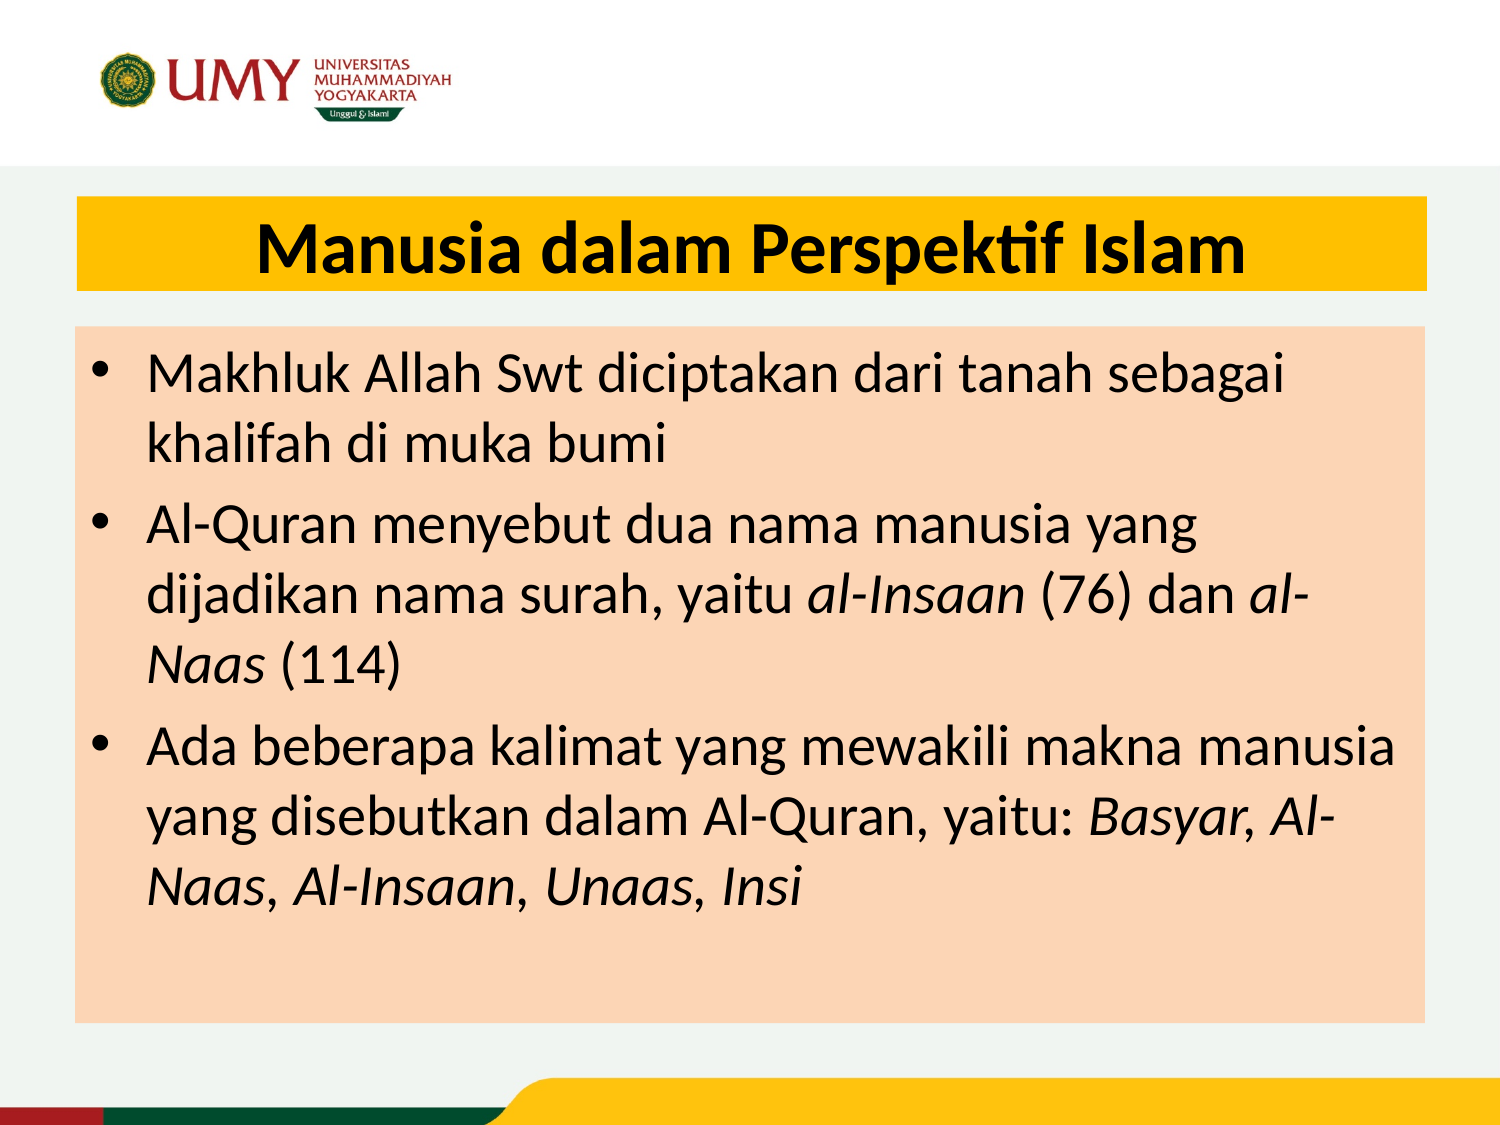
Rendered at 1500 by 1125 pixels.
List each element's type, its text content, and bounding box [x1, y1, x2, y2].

picture [0, 0, 1500, 1125]
list Makhluk Allah Swt diciptakan dari tanah sebagai khalifah di muka bumi Al-Quran menyebut dua nama manusia yang dijadikan nama surah, yaitu al-Insaan (76) dan al-Naas (114) Ada beberapa kalimat yang mewakili makna manusia yang disebutkan dalam Al-Quran, yaitu: Basyar, Al-Naas, Al-Insaan, Unaas, Insi [75, 326, 1425, 1024]
title Manusia dalam Perspektif Islam [76, 196, 1427, 291]
